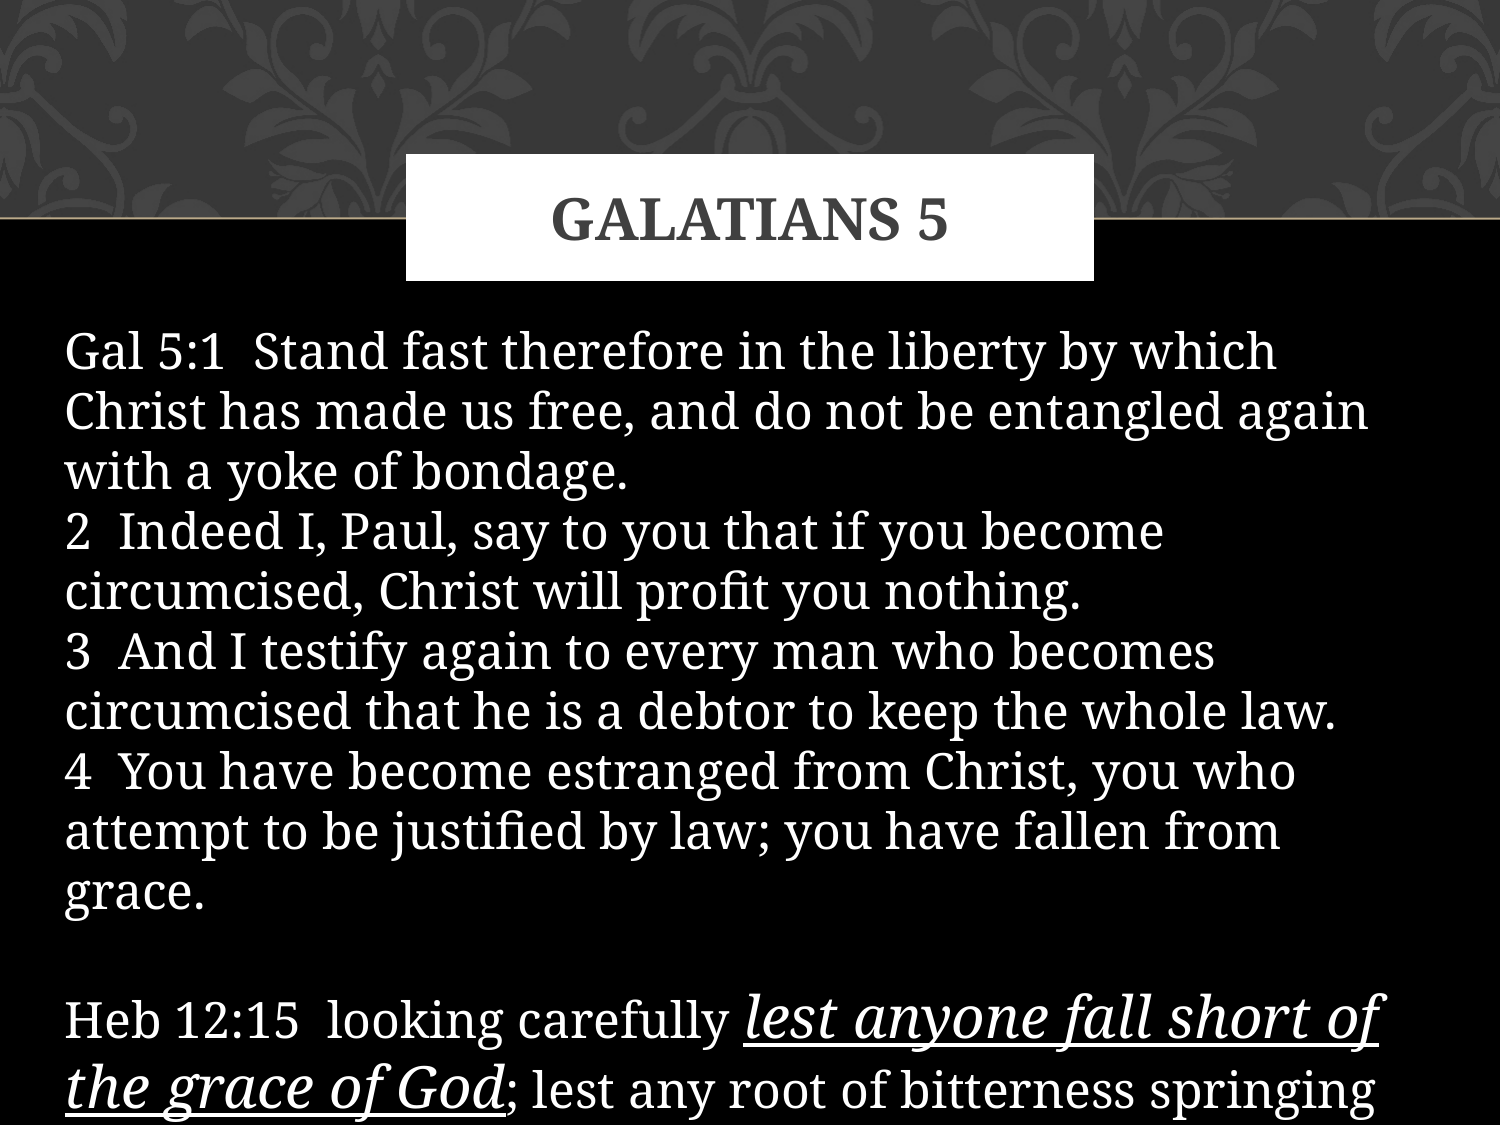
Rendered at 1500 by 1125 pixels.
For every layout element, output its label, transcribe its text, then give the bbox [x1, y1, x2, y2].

text_box Gal 5:1 Stand fast therefore in the liberty by which Christ has made us free, and do not be entangled again with a yoke of bondage. 2 Indeed I, Paul, say to you that if you become circumcised, Christ will profit you nothing. 3 And I testify again to every man who becomes circumcised that he is a debtor to keep the whole law. 4 You have become estranged from Christ, you who attempt to be justified by law; you have fallen from grace. Heb 12:15 looking carefully lest anyone fall short of the grace of God; lest any root of bitterness springing up cause trouble, and by this many become defiled; [50, 312, 1425, 1125]
title Galatians 5 [406, 154, 1094, 281]
